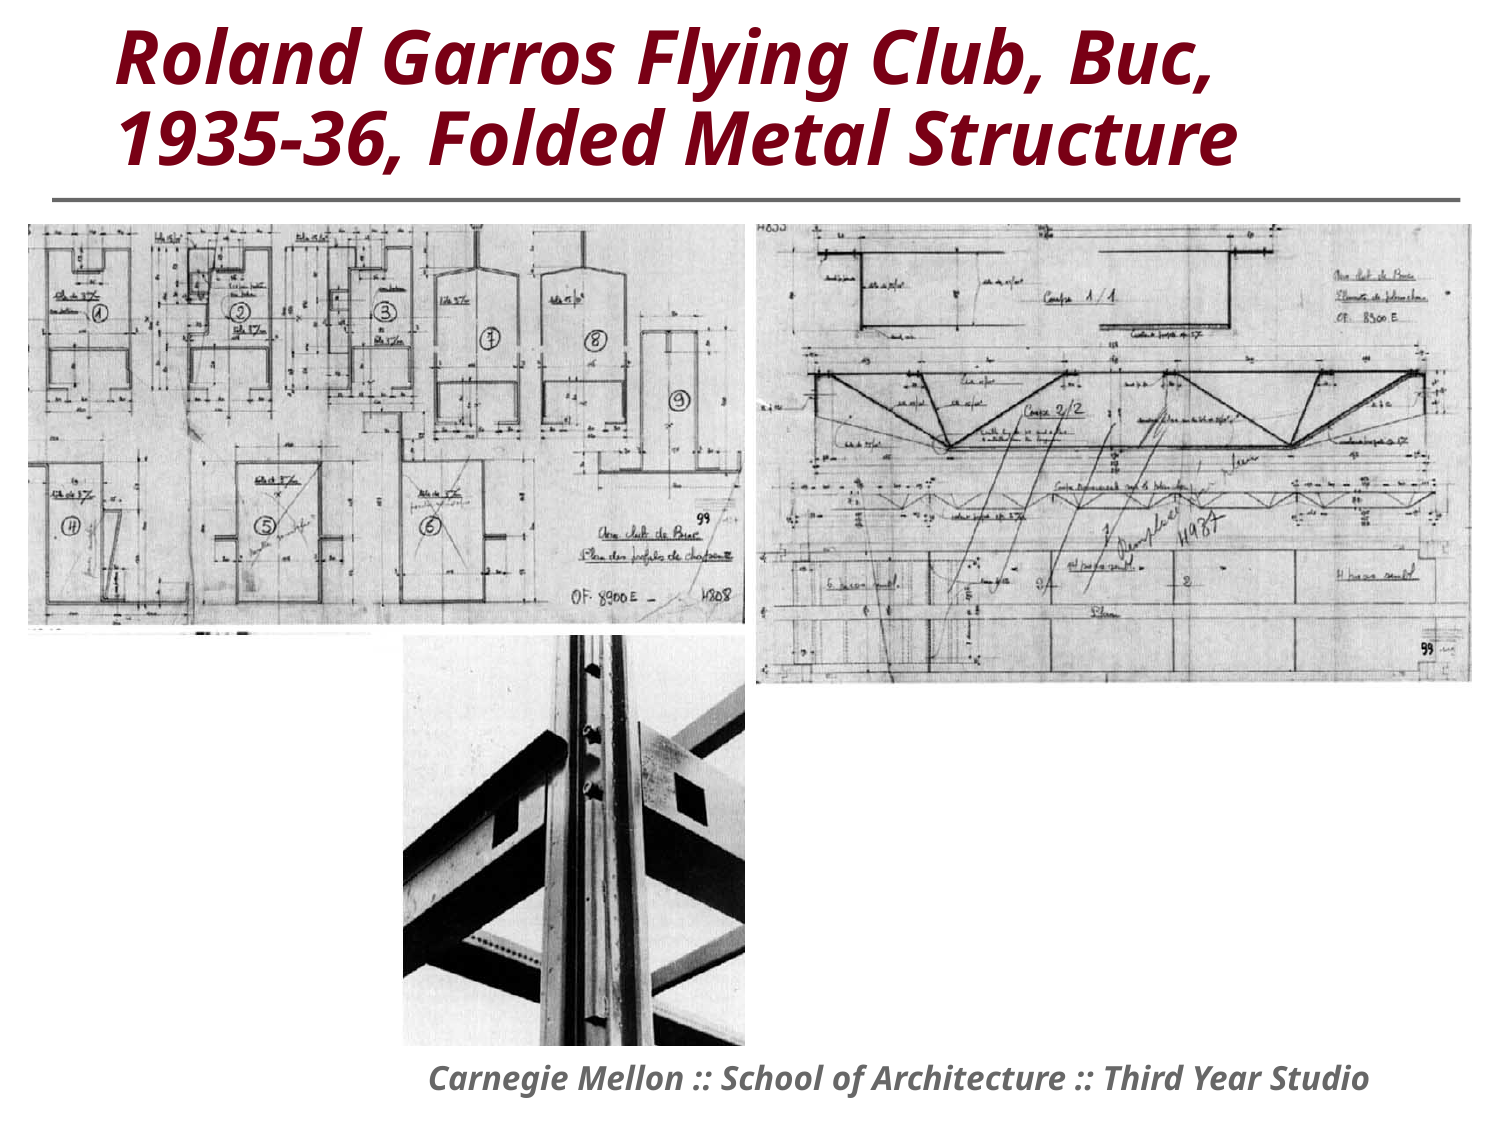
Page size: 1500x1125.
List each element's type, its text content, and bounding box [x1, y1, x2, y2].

title Roland Garros Flying Club, Buc, 1935-36, Folded Metal Structure [99, 12, 1375, 200]
picture [28, 224, 1472, 1047]
